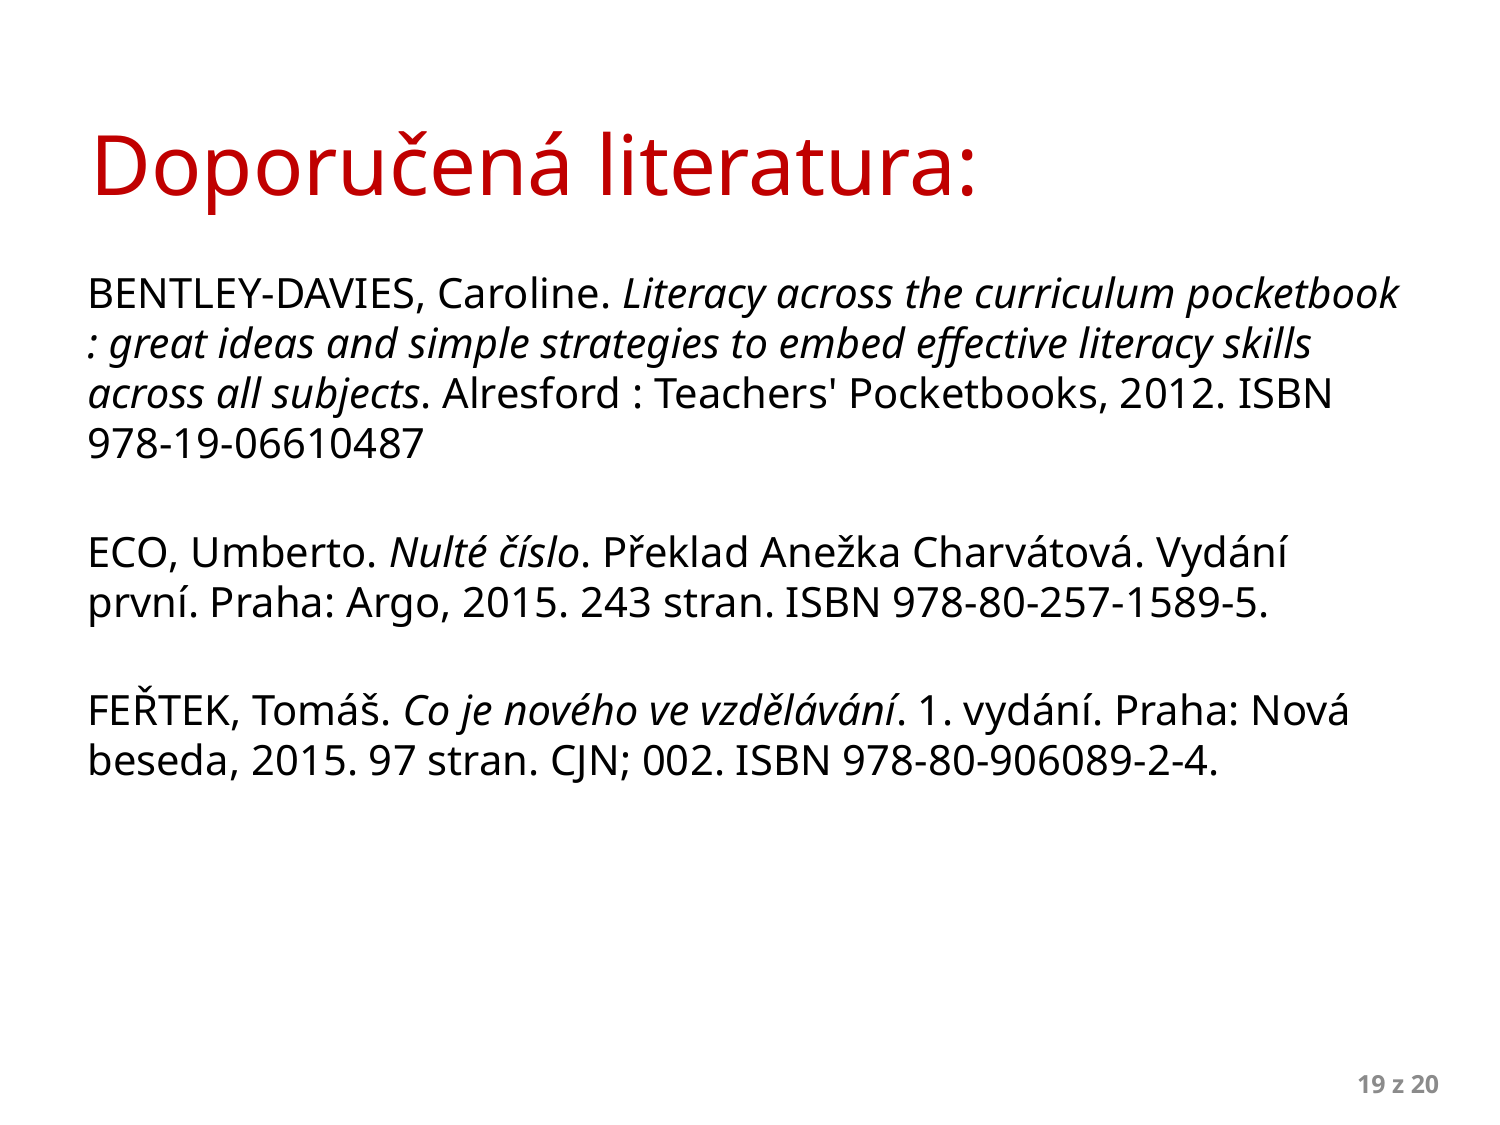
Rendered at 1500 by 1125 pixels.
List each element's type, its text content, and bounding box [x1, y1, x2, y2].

slide_number 19 z 20 [1104, 1055, 1455, 1116]
list BENTLEY-DAVIES, Caroline. Literacy across the curriculum pocketbook : great ideas and simple strategies to embed effective literacy skills across all subjects. Alresford : Teachers' Pocketbooks, 2012. ISBN 978-19-06610487 Eco, Umberto. Nulté číslo. Překlad Anežka Charvátová. Vydání první. Praha: Argo, 2015. 243 stran. ISBN 978-80-257-1589-5. Feřtek, Tomáš. Co je nového ve vzdělávání. 1. vydání. Praha: Nová beseda, 2015. 97 stran. CJN; 002. ISBN 978-80-906089-2-4. \ [72, 259, 1423, 1002]
title Doporučená literatura: [75, 108, 1426, 296]
